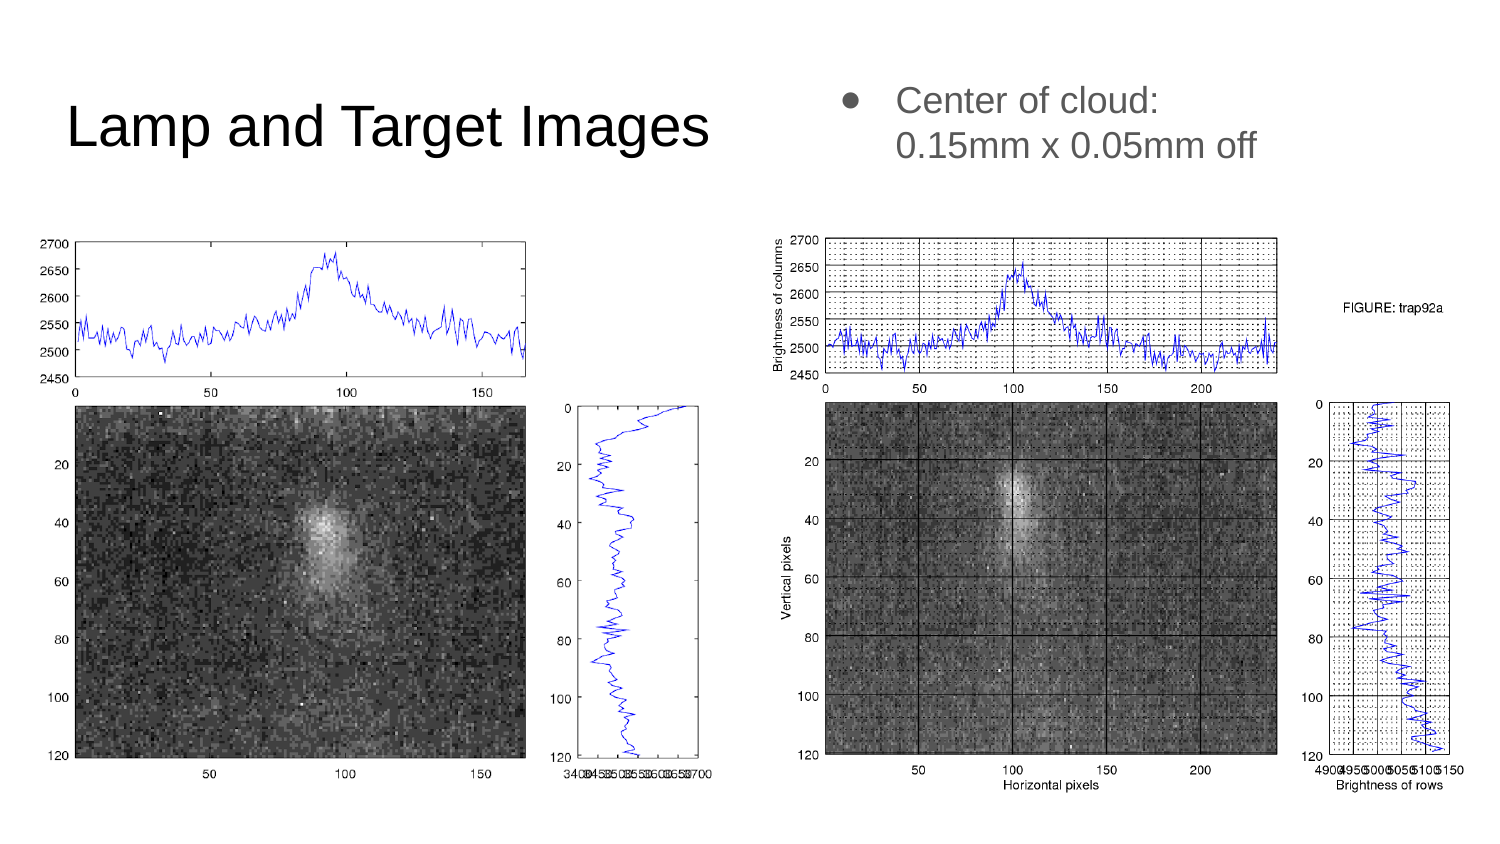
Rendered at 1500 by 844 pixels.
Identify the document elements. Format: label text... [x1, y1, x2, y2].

text_box Center of cloud: 0.15mm x 0.05mm off [805, 60, 1288, 201]
title Lamp and Target Images [51, 72, 745, 167]
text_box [0, 225, 1500, 815]
